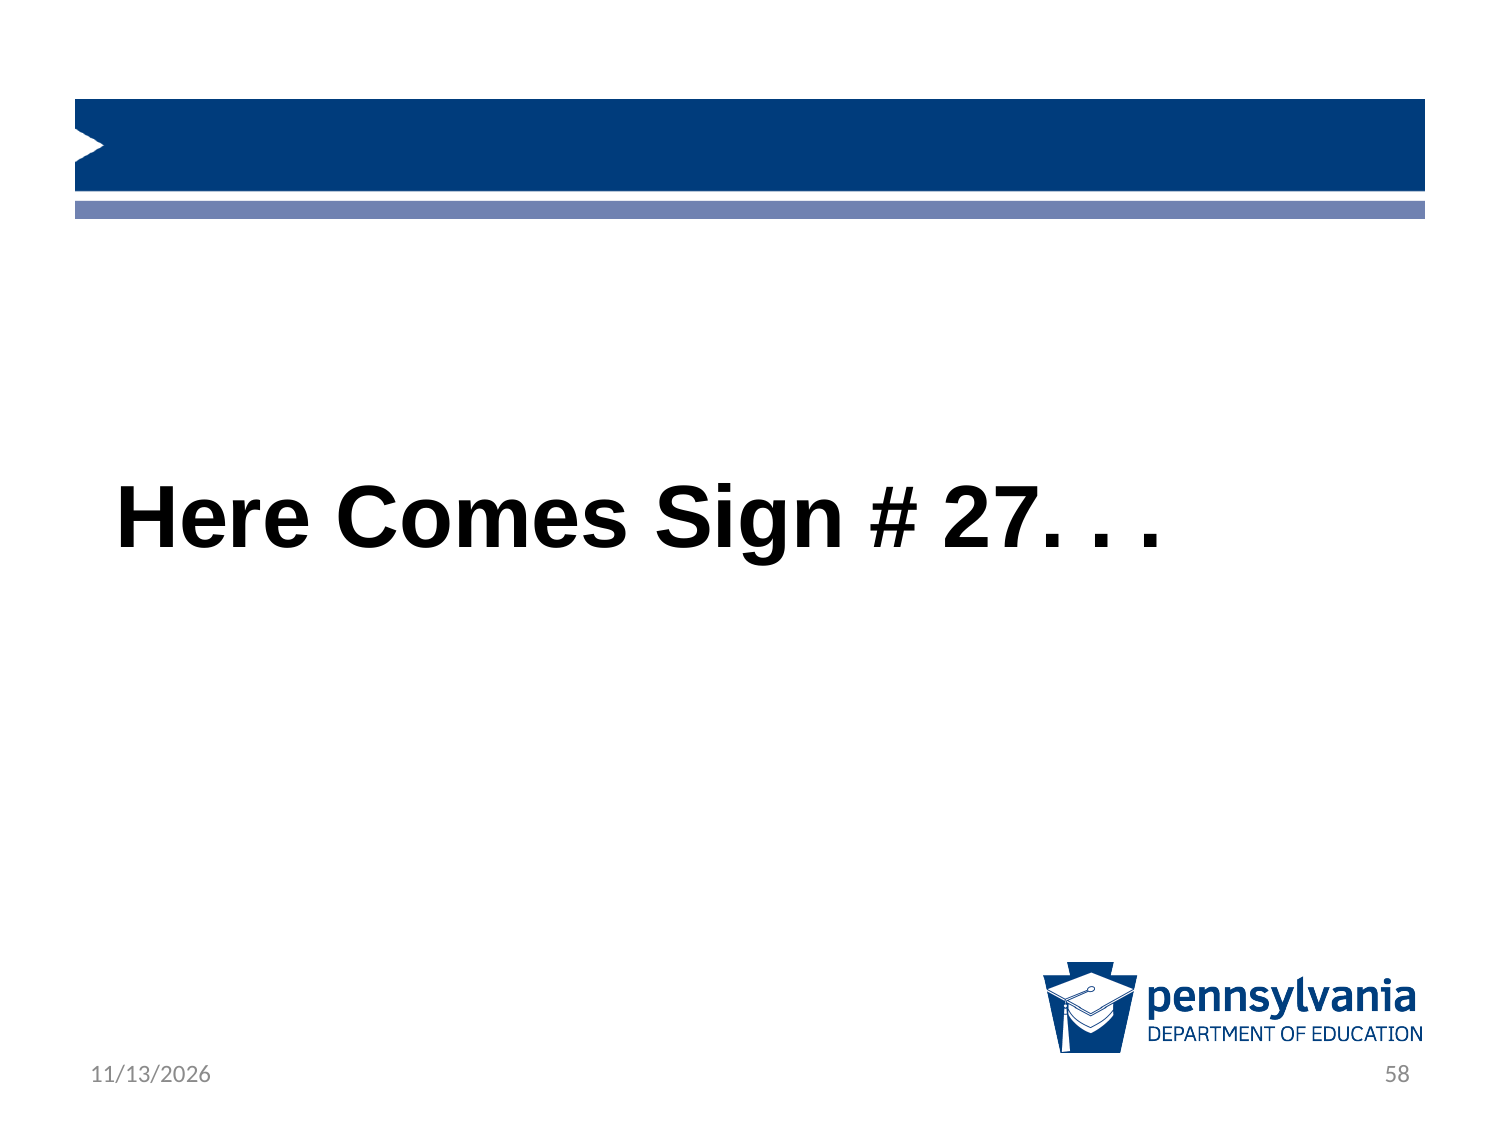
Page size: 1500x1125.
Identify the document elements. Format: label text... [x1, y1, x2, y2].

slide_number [75, 1042, 425, 1103]
picture [1043, 962, 1422, 1053]
picture [75, 99, 1425, 219]
slide_number 58 [1074, 1042, 1425, 1103]
text_box Here Comes Sign # 27. . . [74, 450, 1425, 638]
